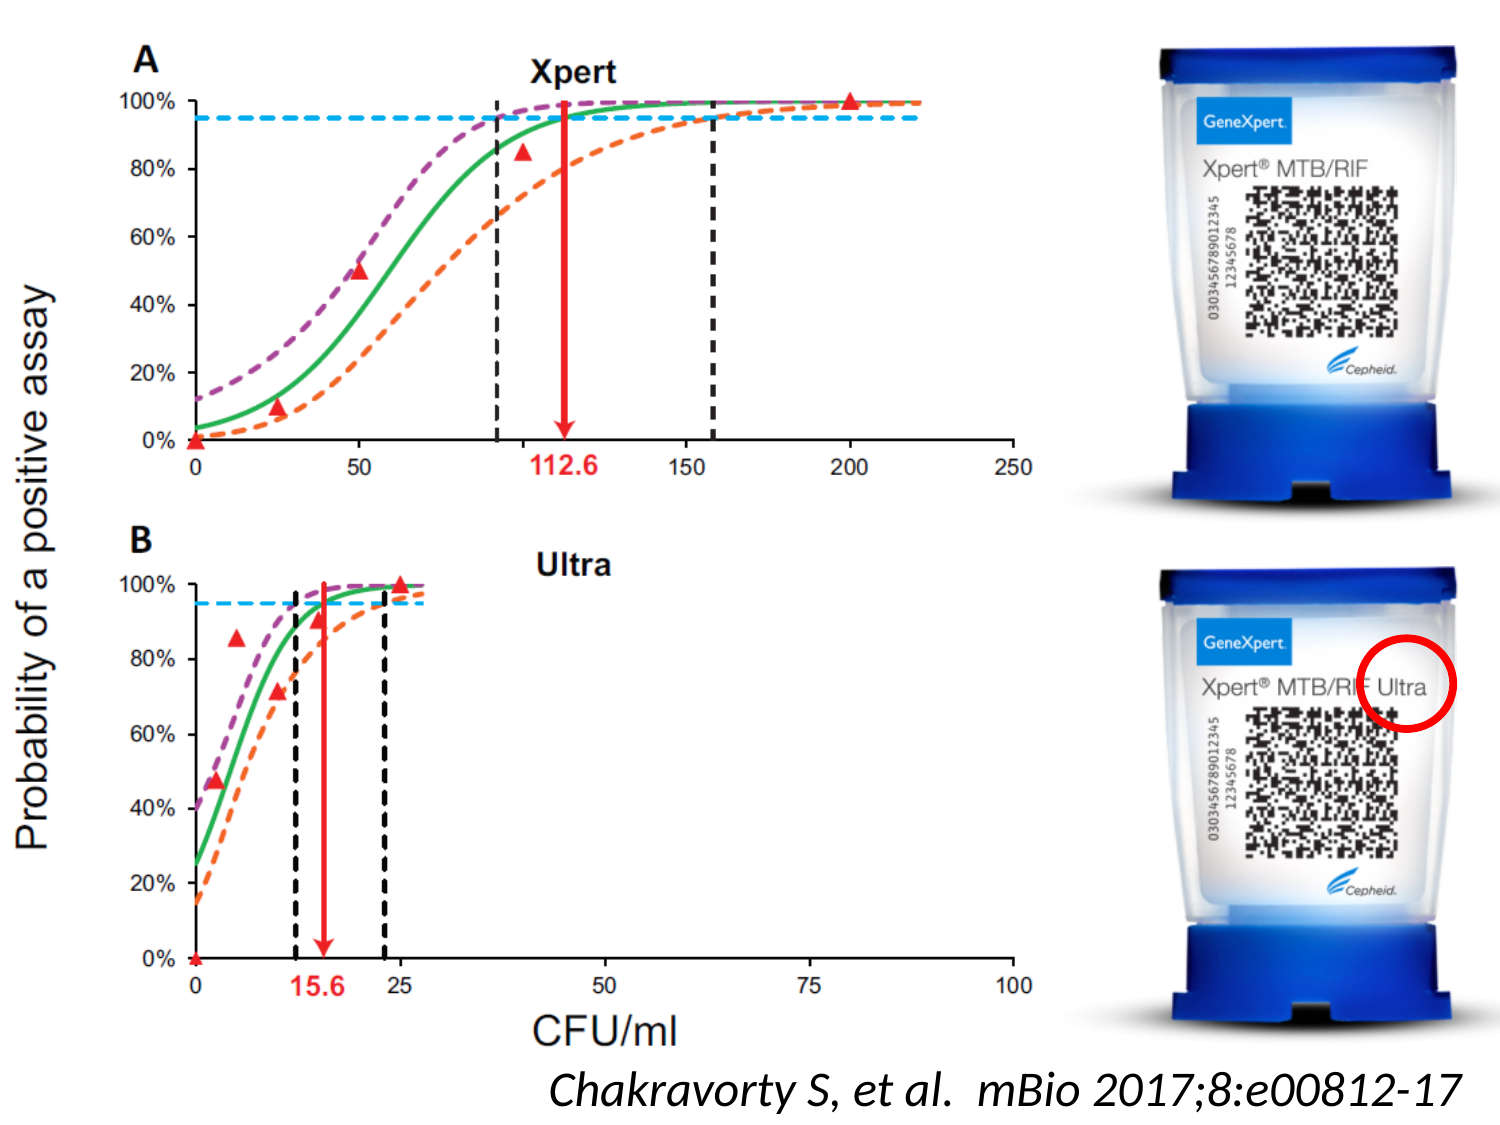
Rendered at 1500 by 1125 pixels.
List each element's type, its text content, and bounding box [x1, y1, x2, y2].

text_box Chakravorty S, et al. mBio 2017;8:e00812-17 [533, 1070, 1477, 1124]
picture [1, 6, 1500, 1084]
